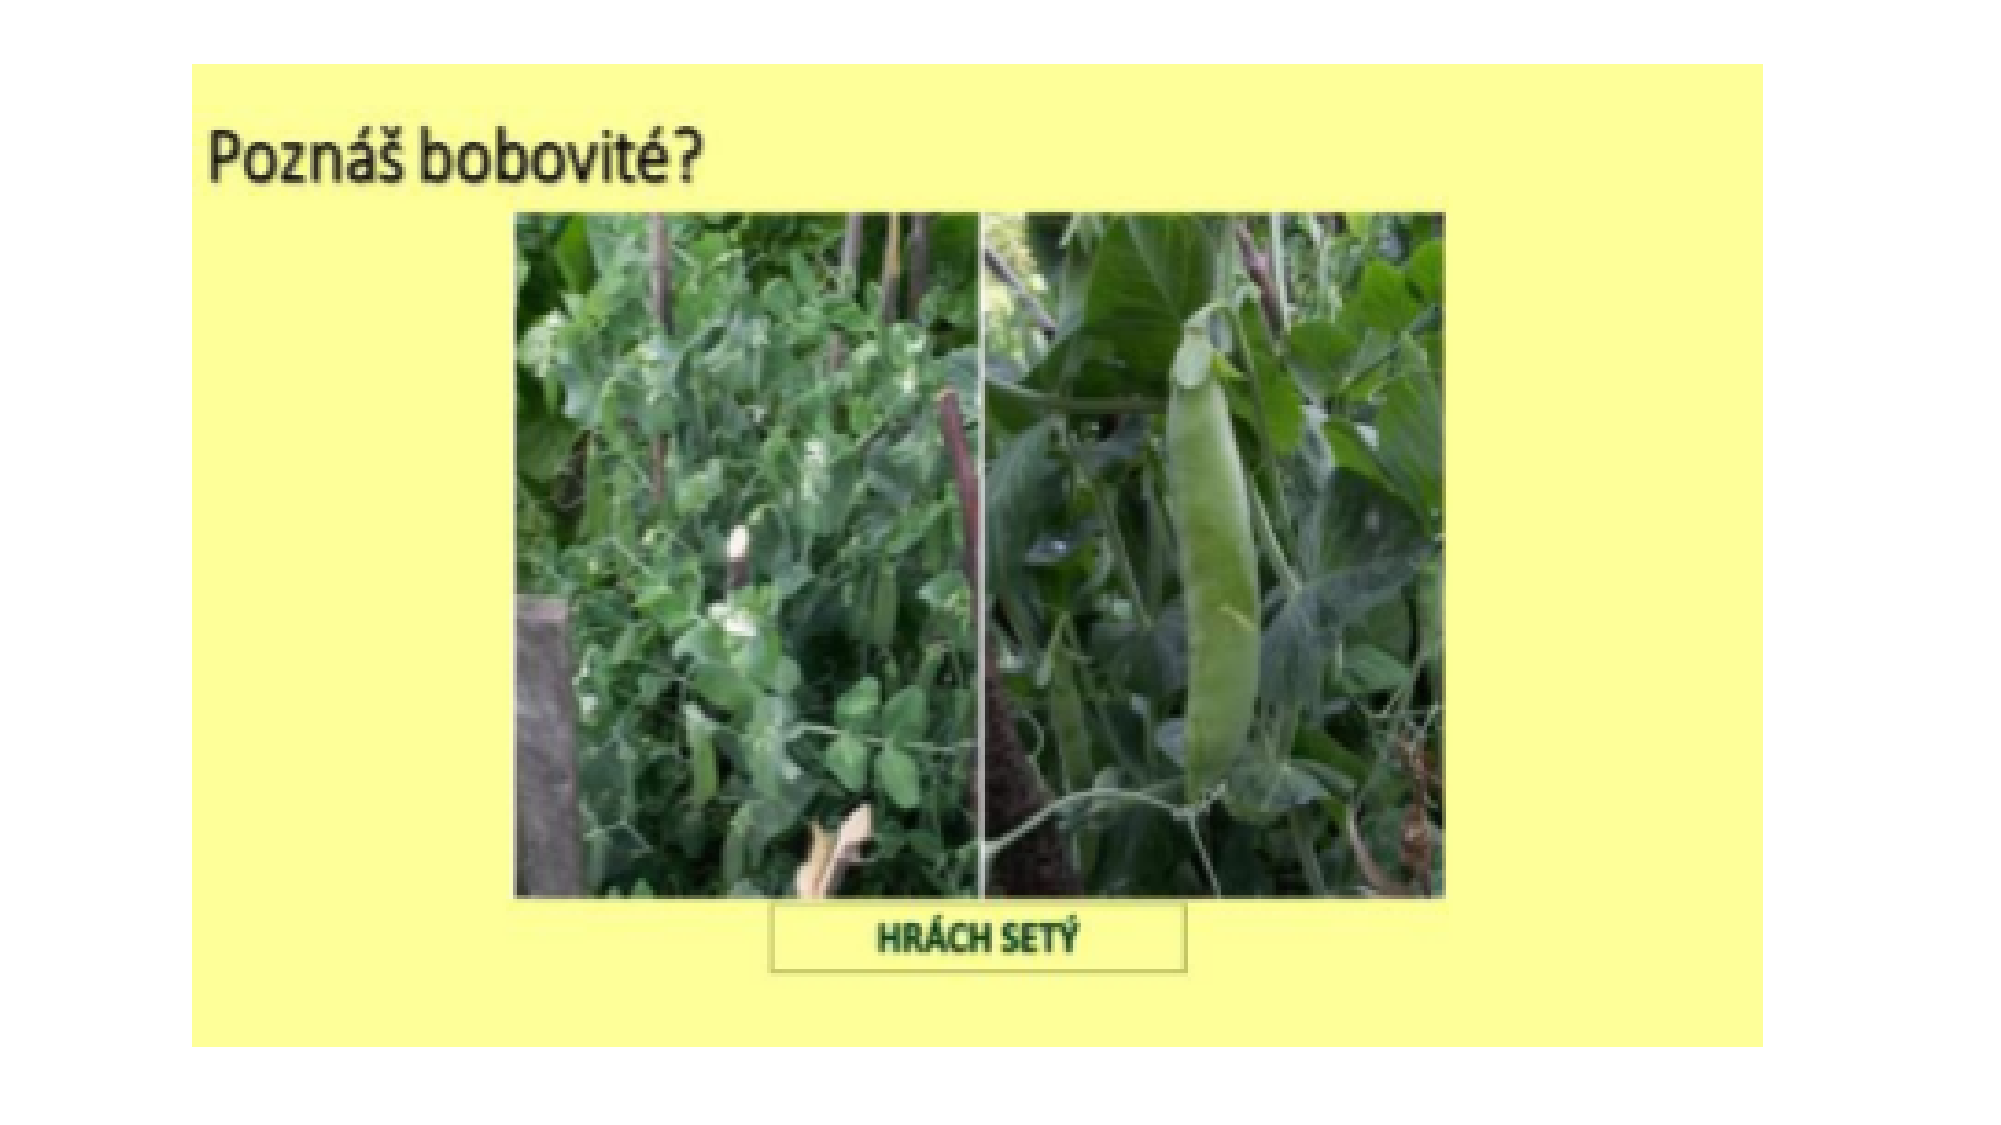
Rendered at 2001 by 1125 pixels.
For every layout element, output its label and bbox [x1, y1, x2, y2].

picture [167, 44, 1778, 1080]
